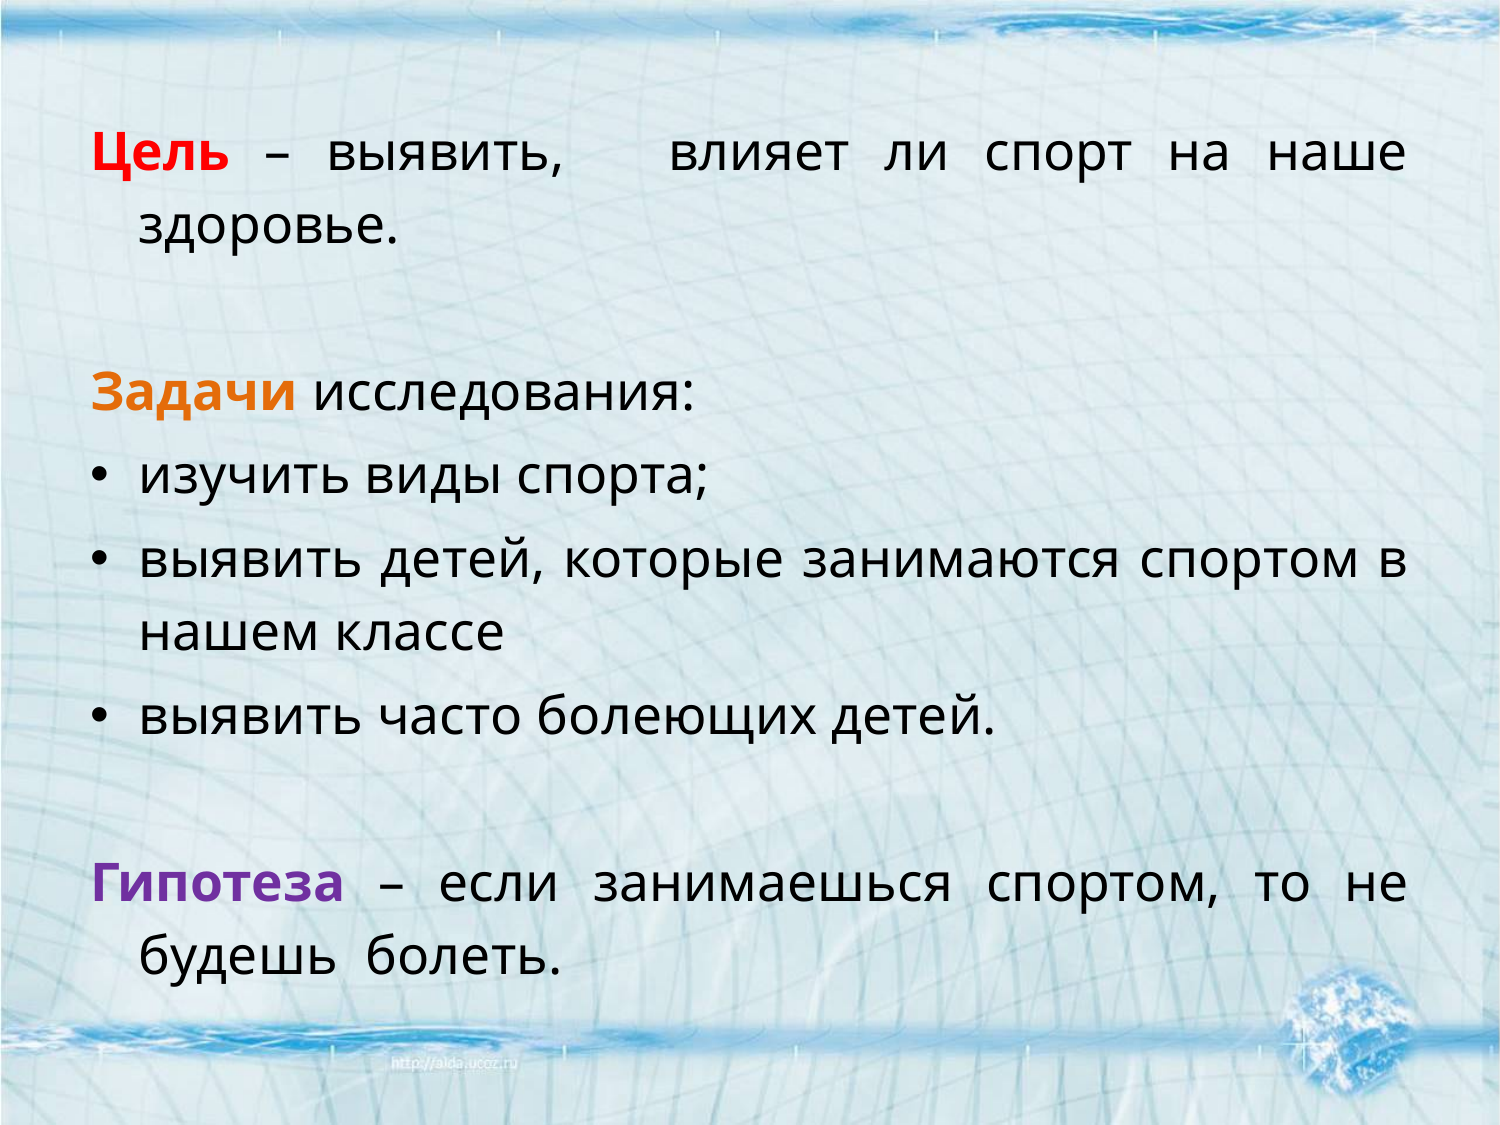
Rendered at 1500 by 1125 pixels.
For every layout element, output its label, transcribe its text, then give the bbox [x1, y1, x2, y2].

list Цель – выявить, влияет ли спорт на наше здоровье. Задачи исследования: изучить виды спорта; выявить детей, которые занимаются спортом в нашем классе выявить часто болеющих детей. Гипотеза – если занимаешься спортом, то не будешь болеть. [75, 105, 1425, 1000]
picture [0, 0, 1500, 1125]
